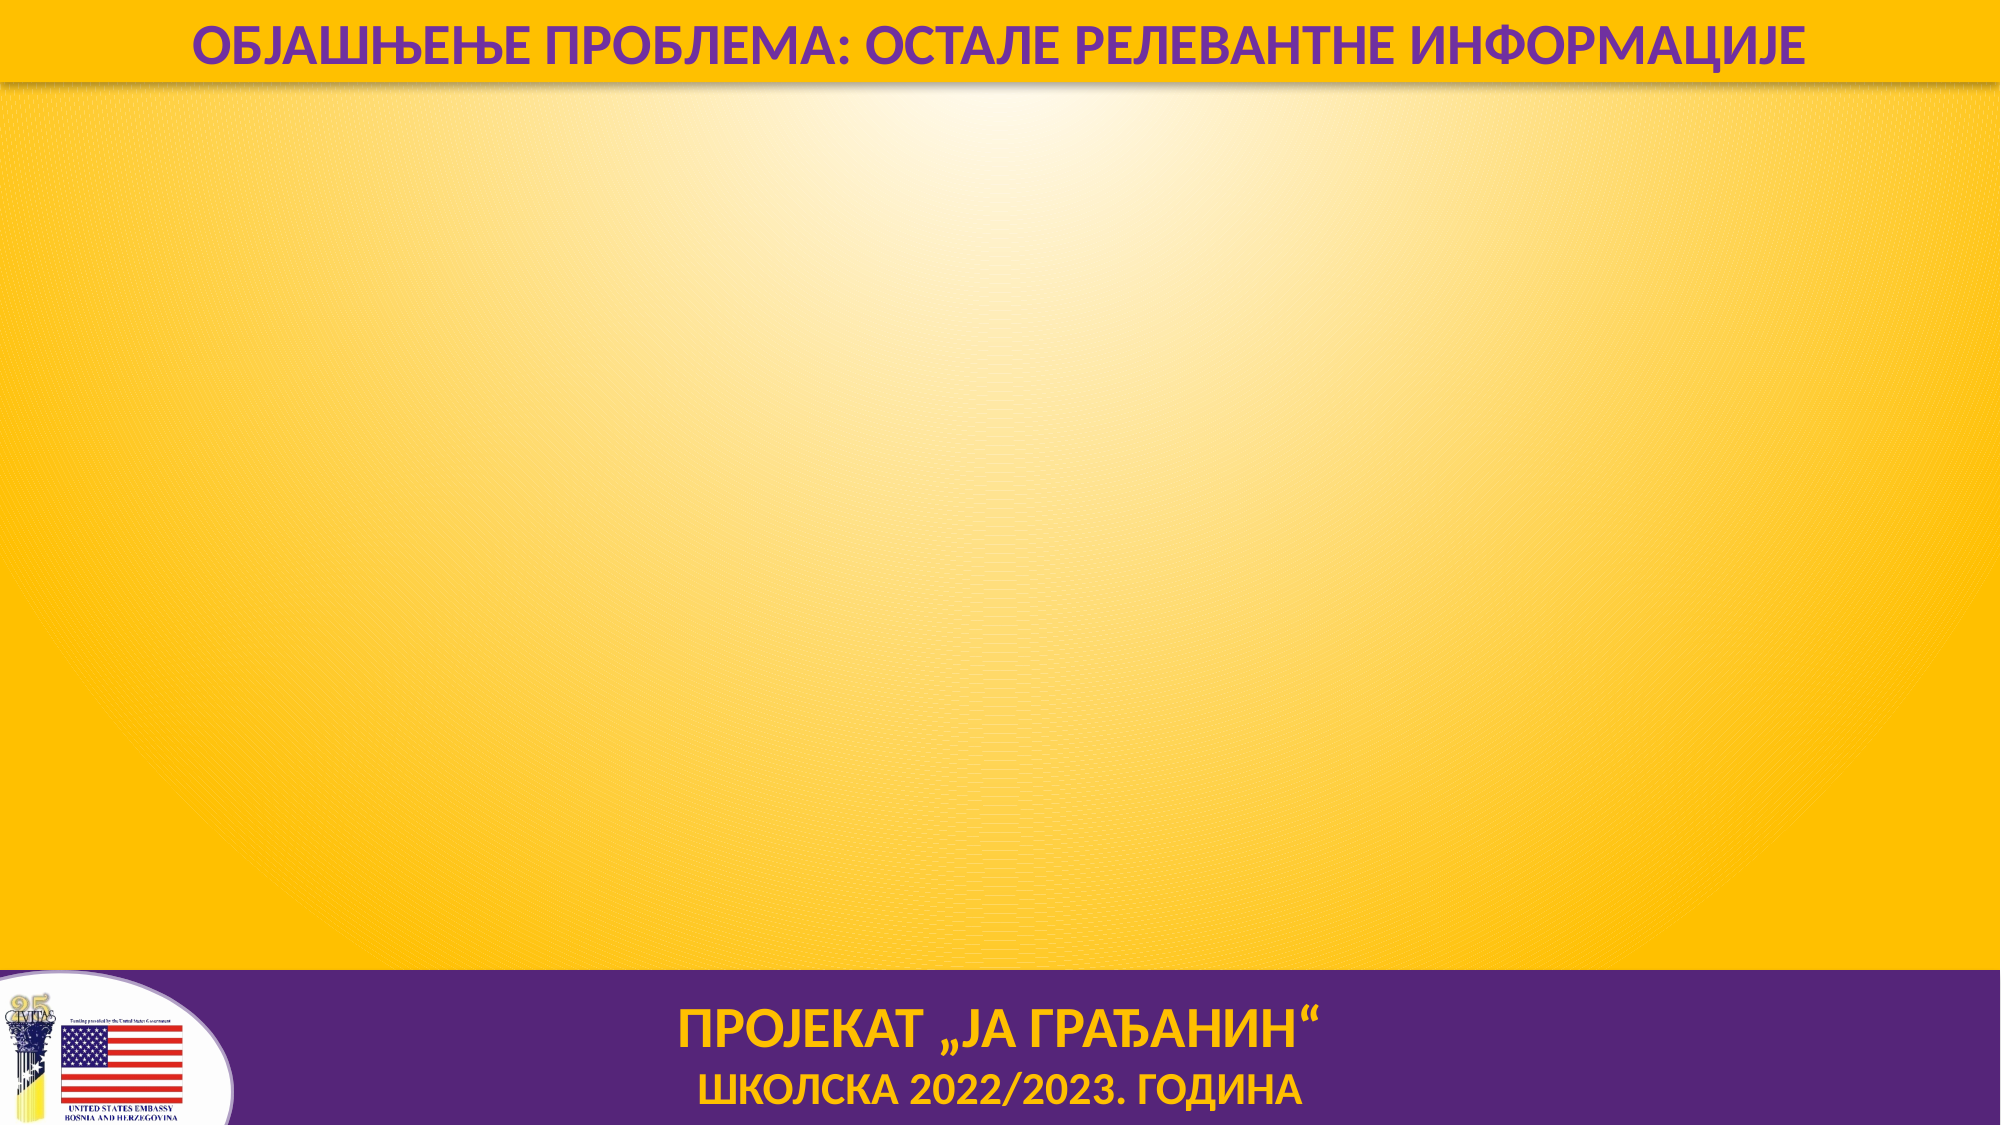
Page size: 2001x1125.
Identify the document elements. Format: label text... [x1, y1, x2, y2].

picture [0, 970, 234, 1125]
text_box ОБЈАШЊЕЊЕ ПРОБЛЕМА: ОСТАЛЕ РЕЛЕВАНТНЕ ИНФорМАЦИЈЕ [0, 0, 2000, 83]
